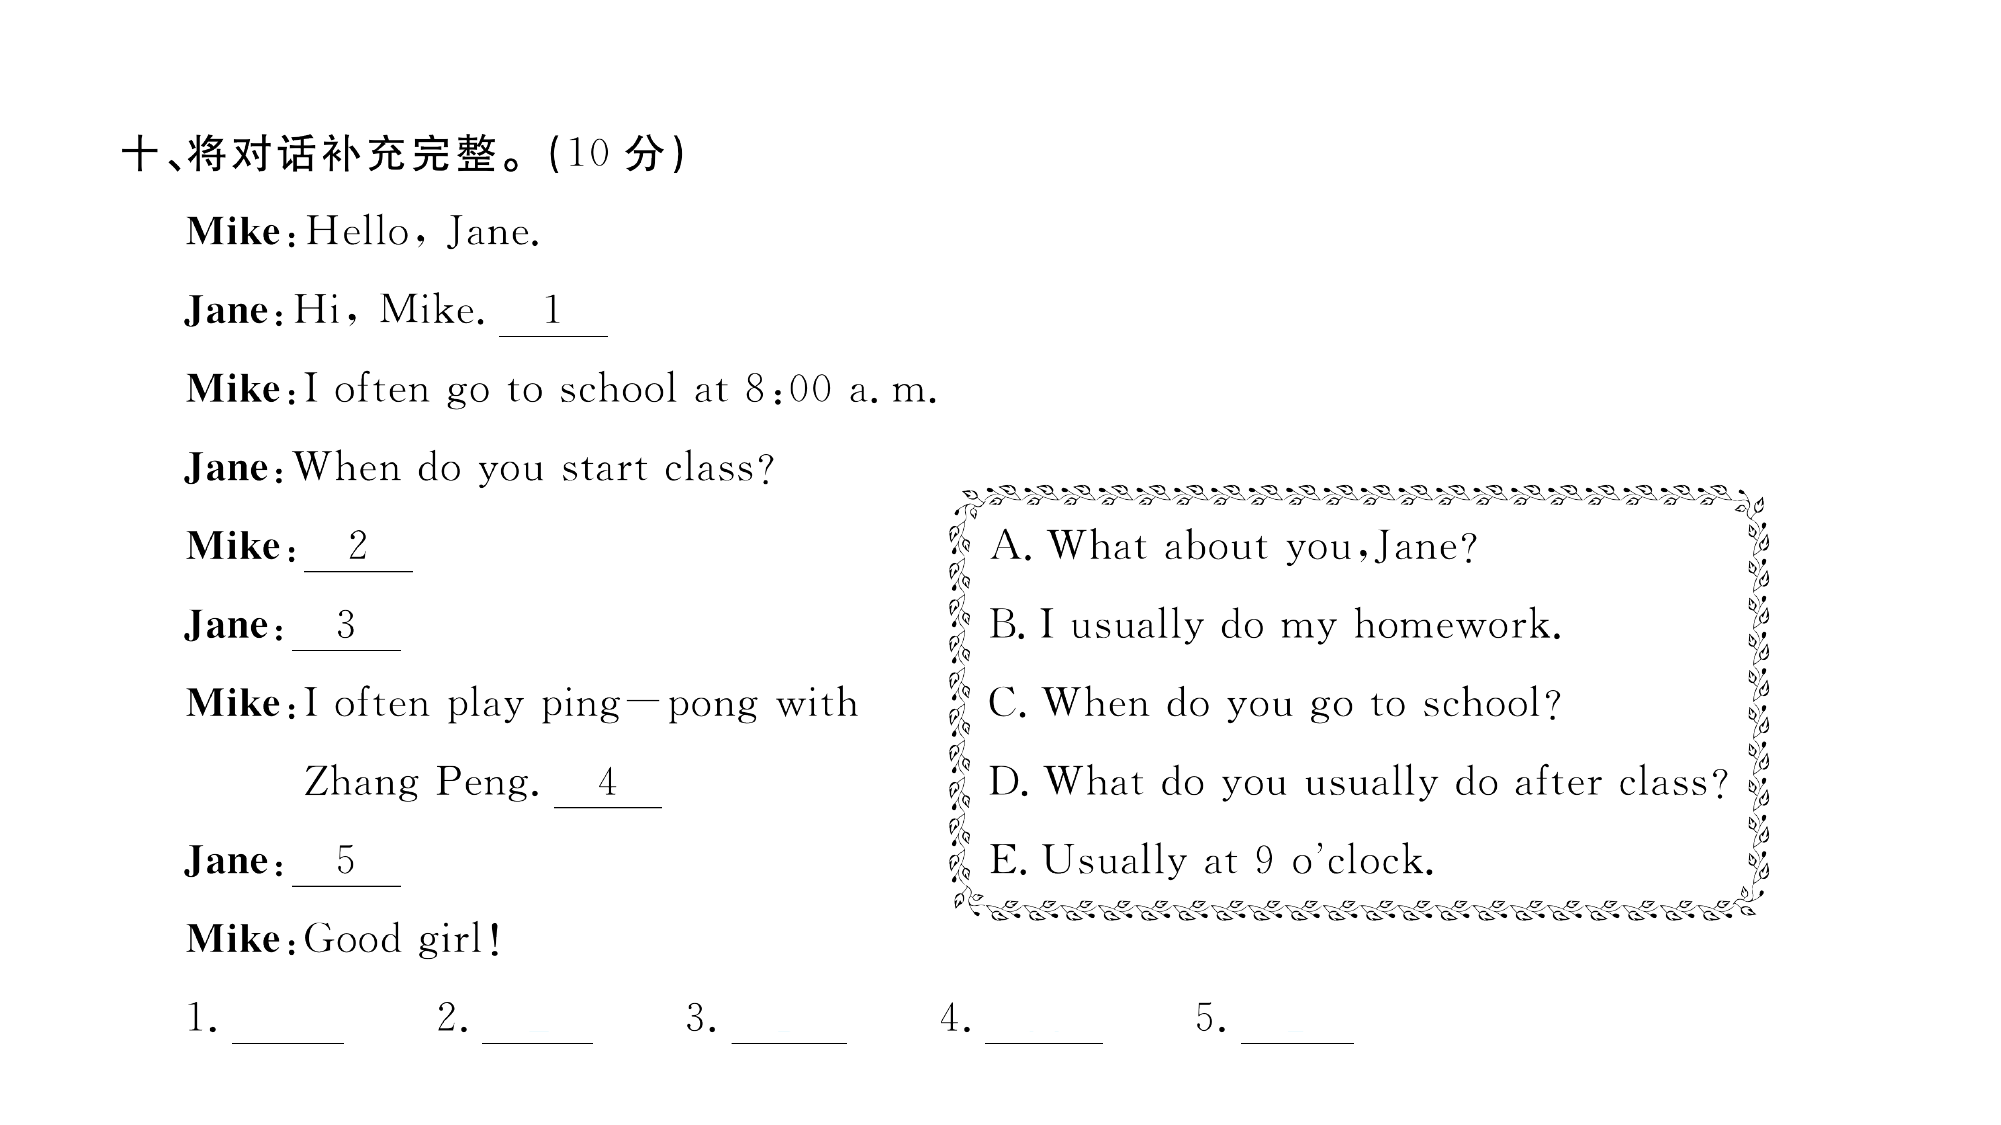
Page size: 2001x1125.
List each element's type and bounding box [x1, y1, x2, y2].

picture [118, 118, 1896, 1064]
